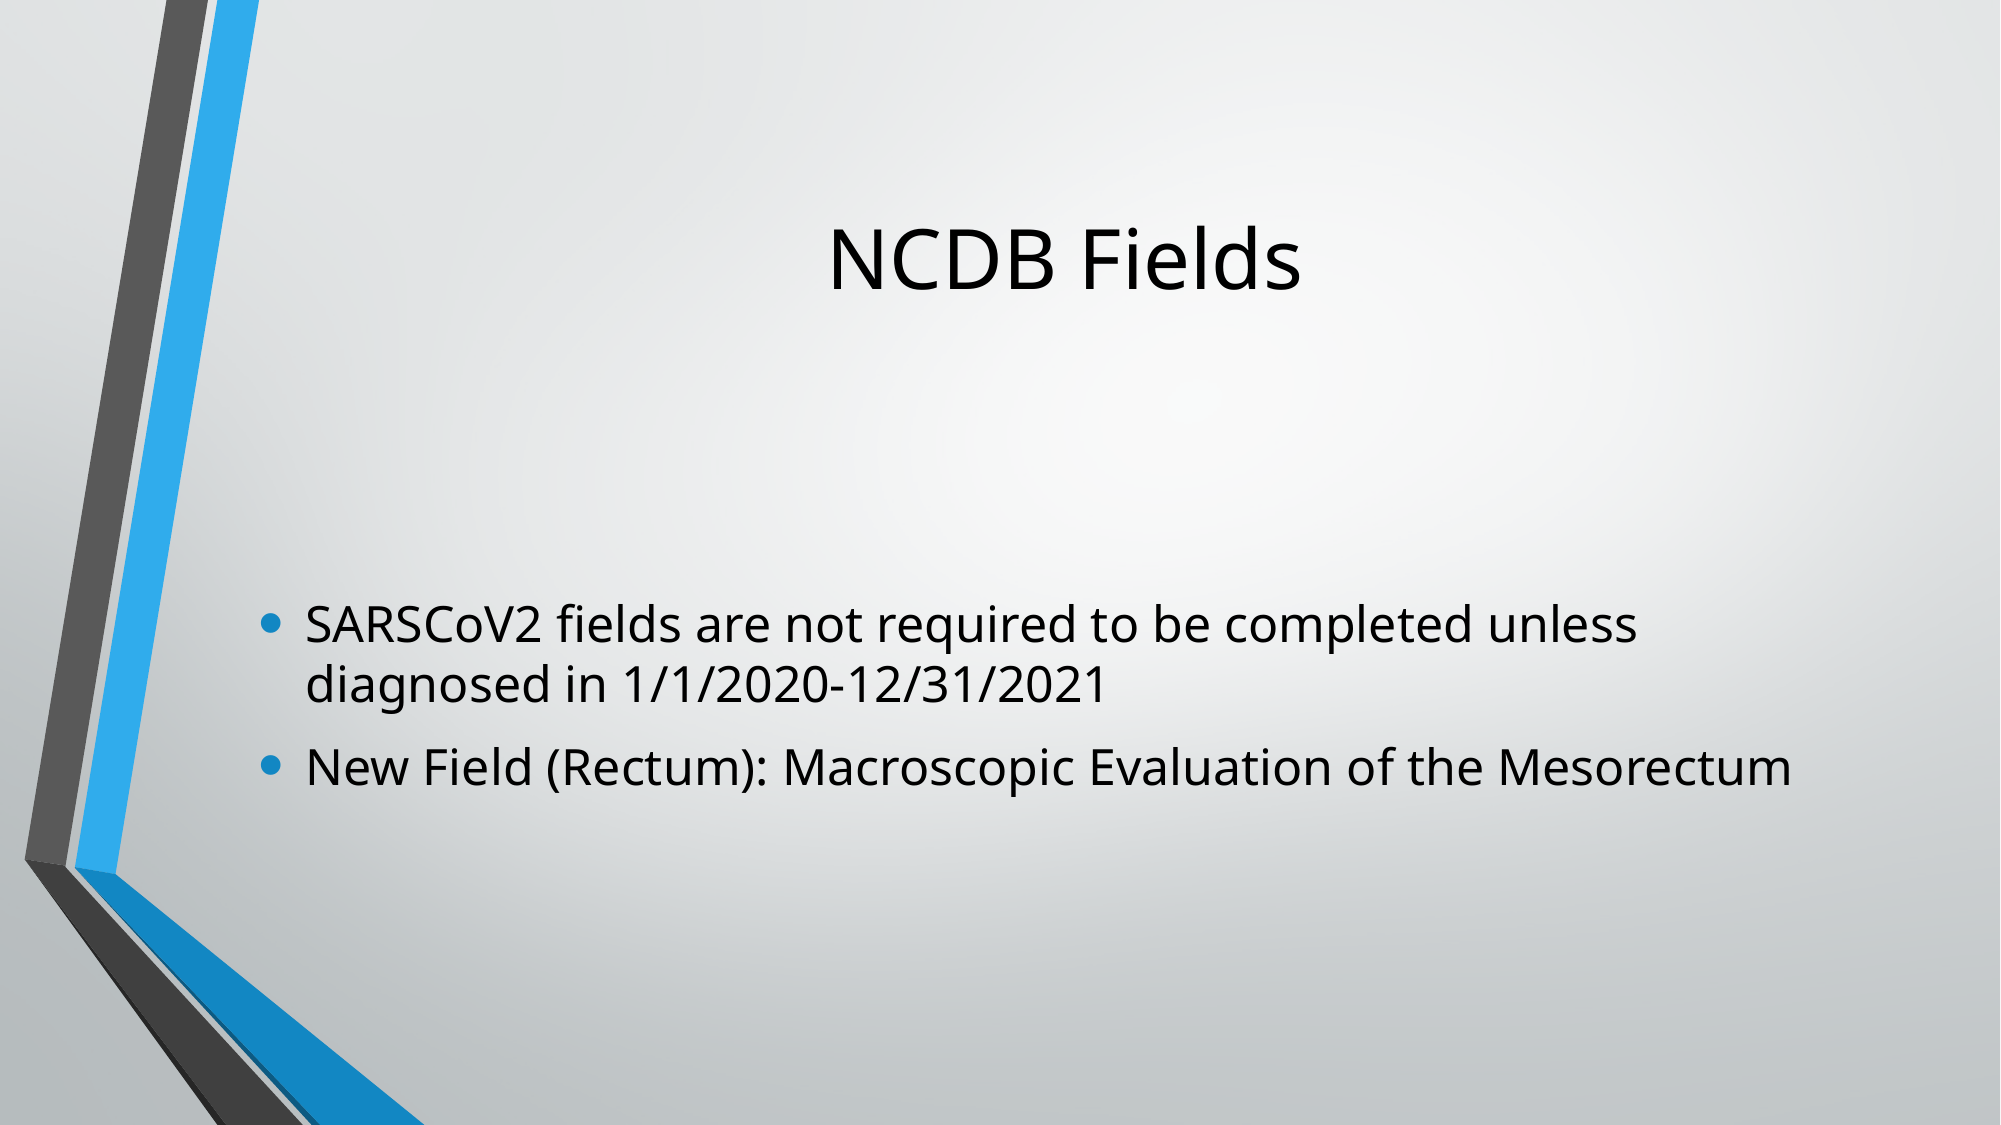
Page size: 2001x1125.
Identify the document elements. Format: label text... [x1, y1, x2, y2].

title NCDB Fields [243, 112, 1887, 400]
list SARSCoV2 fields are not required to be completed unless diagnosed in 1/1/2020-12/31/2021 New Field (Rectum): Macroscopic Evaluation of the Mesorectum [243, 437, 1887, 950]
